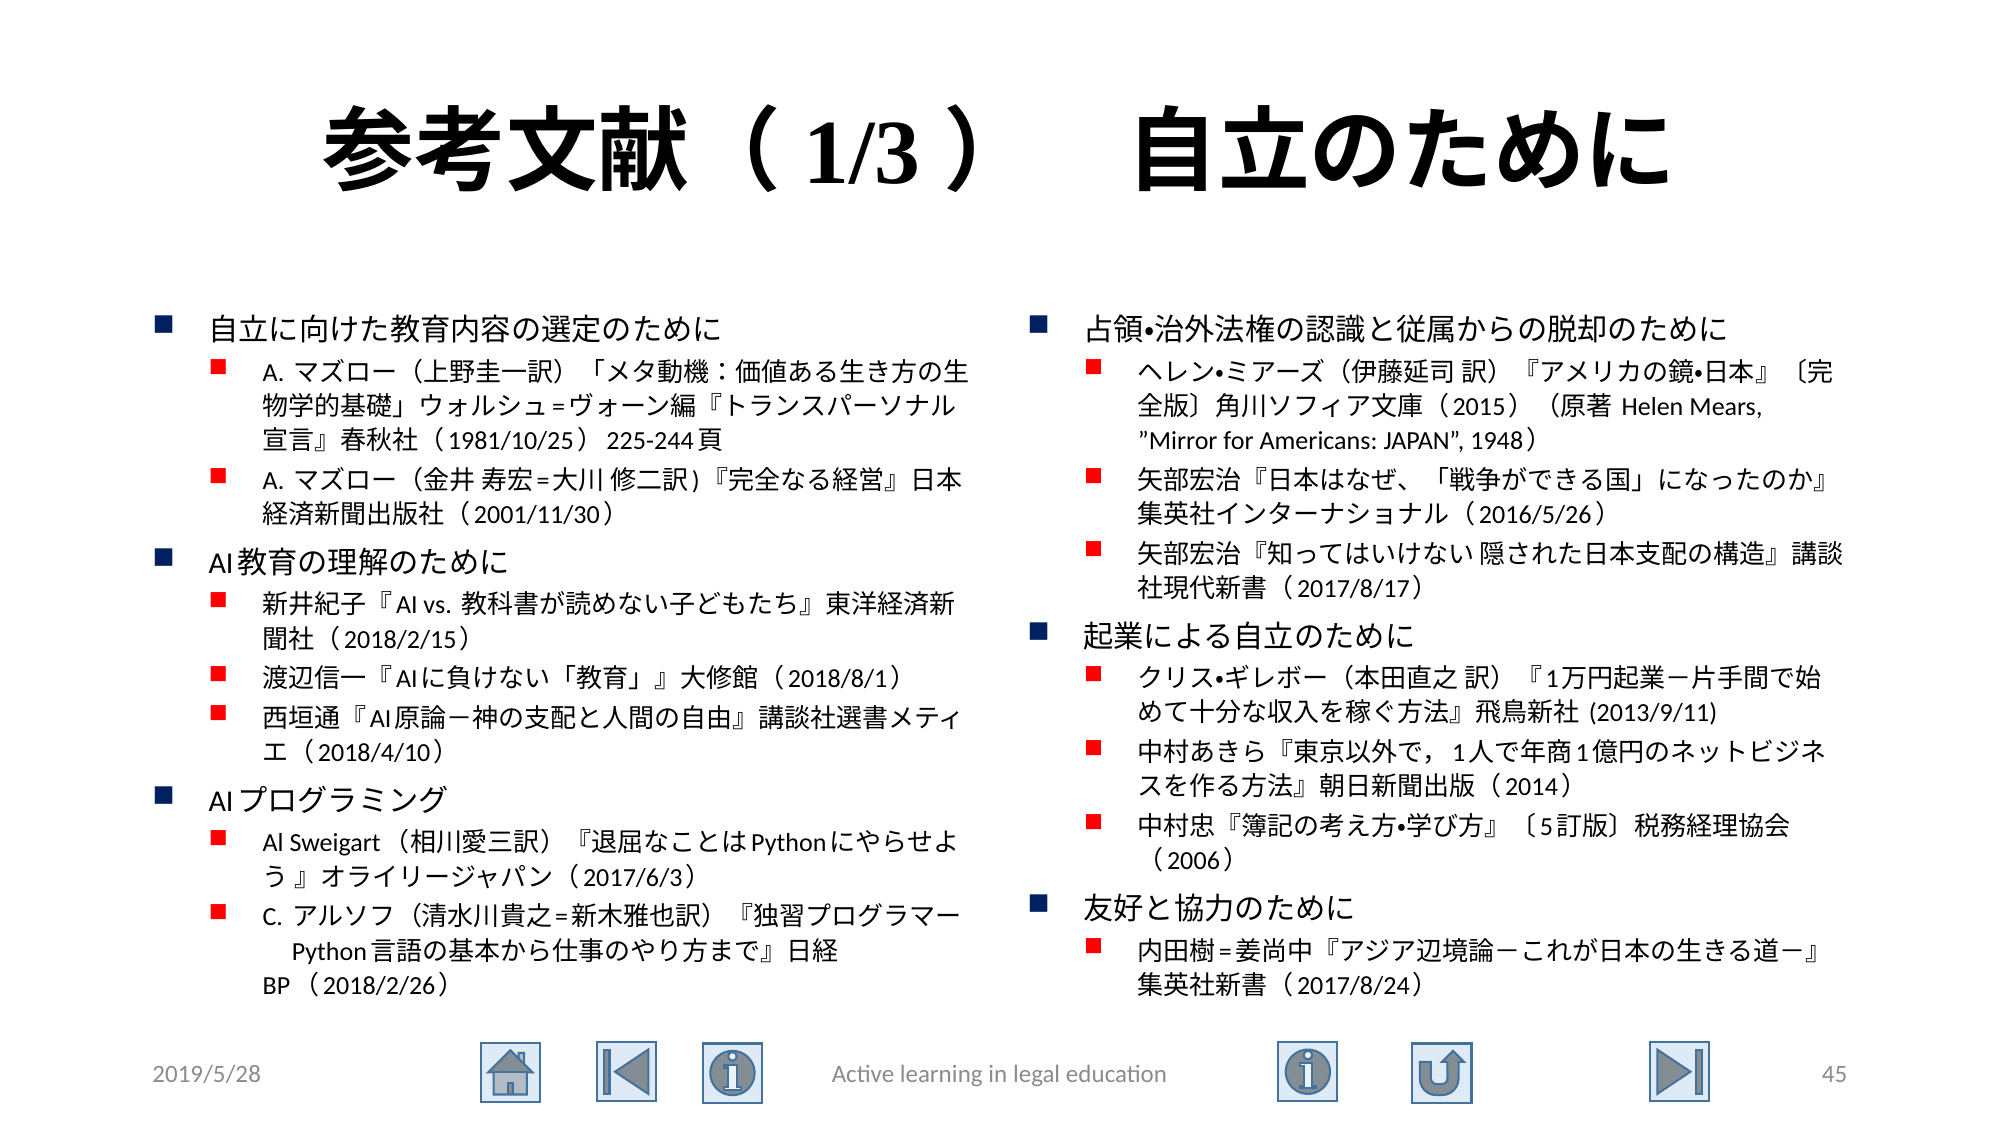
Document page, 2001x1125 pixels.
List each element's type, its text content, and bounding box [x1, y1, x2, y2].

text_box 自立に向けた教育内容の選定のために A. マズロー（上野圭一訳）「メタ動機：価値ある生き方の生物学的基礎」ウォルシュ=ヴォーン編『トランスパーソナル宣言』春秋社（1981/10/25）225-244頁 A. マズロー（金井 寿宏=大川 修二訳)『完全なる経営』日本経済新聞出版社（2001/11/30） AI教育の理解のために 新井紀子『AI vs. 教科書が読めない子どもたち』東洋経済新聞社（2018/2/15） 渡辺信一『AIに負けない「教育」』大修館（2018/8/1） 西垣通『AI原論－神の支配と人間の自由』講談社選書メティエ（2018/4/10） AIプログラミング Al Sweigart（相川愛三訳）『退屈なことはPythonにやらせよう 』オライリージャパン（2017/6/3） C. アルソフ（清水川貴之=新木雅也訳）『独習プログラマー Python言語の基本から仕事のやり方まで』日経BP（2018/2/26） [137, 299, 988, 1014]
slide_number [137, 1042, 588, 1103]
title 参考文献（1/3） 自立のために [137, 59, 1863, 248]
footer Active learning in legal education [662, 1042, 1338, 1103]
slide_number 45 [1412, 1042, 1863, 1103]
text_box 占領・治外法権の認識と従属からの脱却のために ヘレン・ミアーズ（伊藤延司 訳）『アメリカの鏡・日本』〔完全版〕角川ソフィア文庫（2015）（原著 Helen Mears, ”Mirror for Americans: JAPAN”, 1948） 矢部宏治『日本はなぜ、「戦争ができる国」になったのか』集英社インターナショナル（2016/5/26） 矢部宏治『知ってはいけない 隠された日本支配の構造』講談社現代新書（2017/8/17） 起業による自立のために クリス・ギレボー（本田直之 訳）『1万円起業－片手間で始めて十分な収入を稼ぐ方法』飛鳥新社 (2013/9/11) 中村あきら『東京以外で，1人で年商1億円のネットビジネスを作る方法』朝日新聞出版（2014） 中村忠『簿記の考え方・学び方』〔5訂版〕税務経理協会（2006） 友好と協力のために 内田樹=姜尚中『アジア辺境論－これが日本の生きる道－』集英社新書（2017/8/24） [1012, 299, 1863, 1014]
